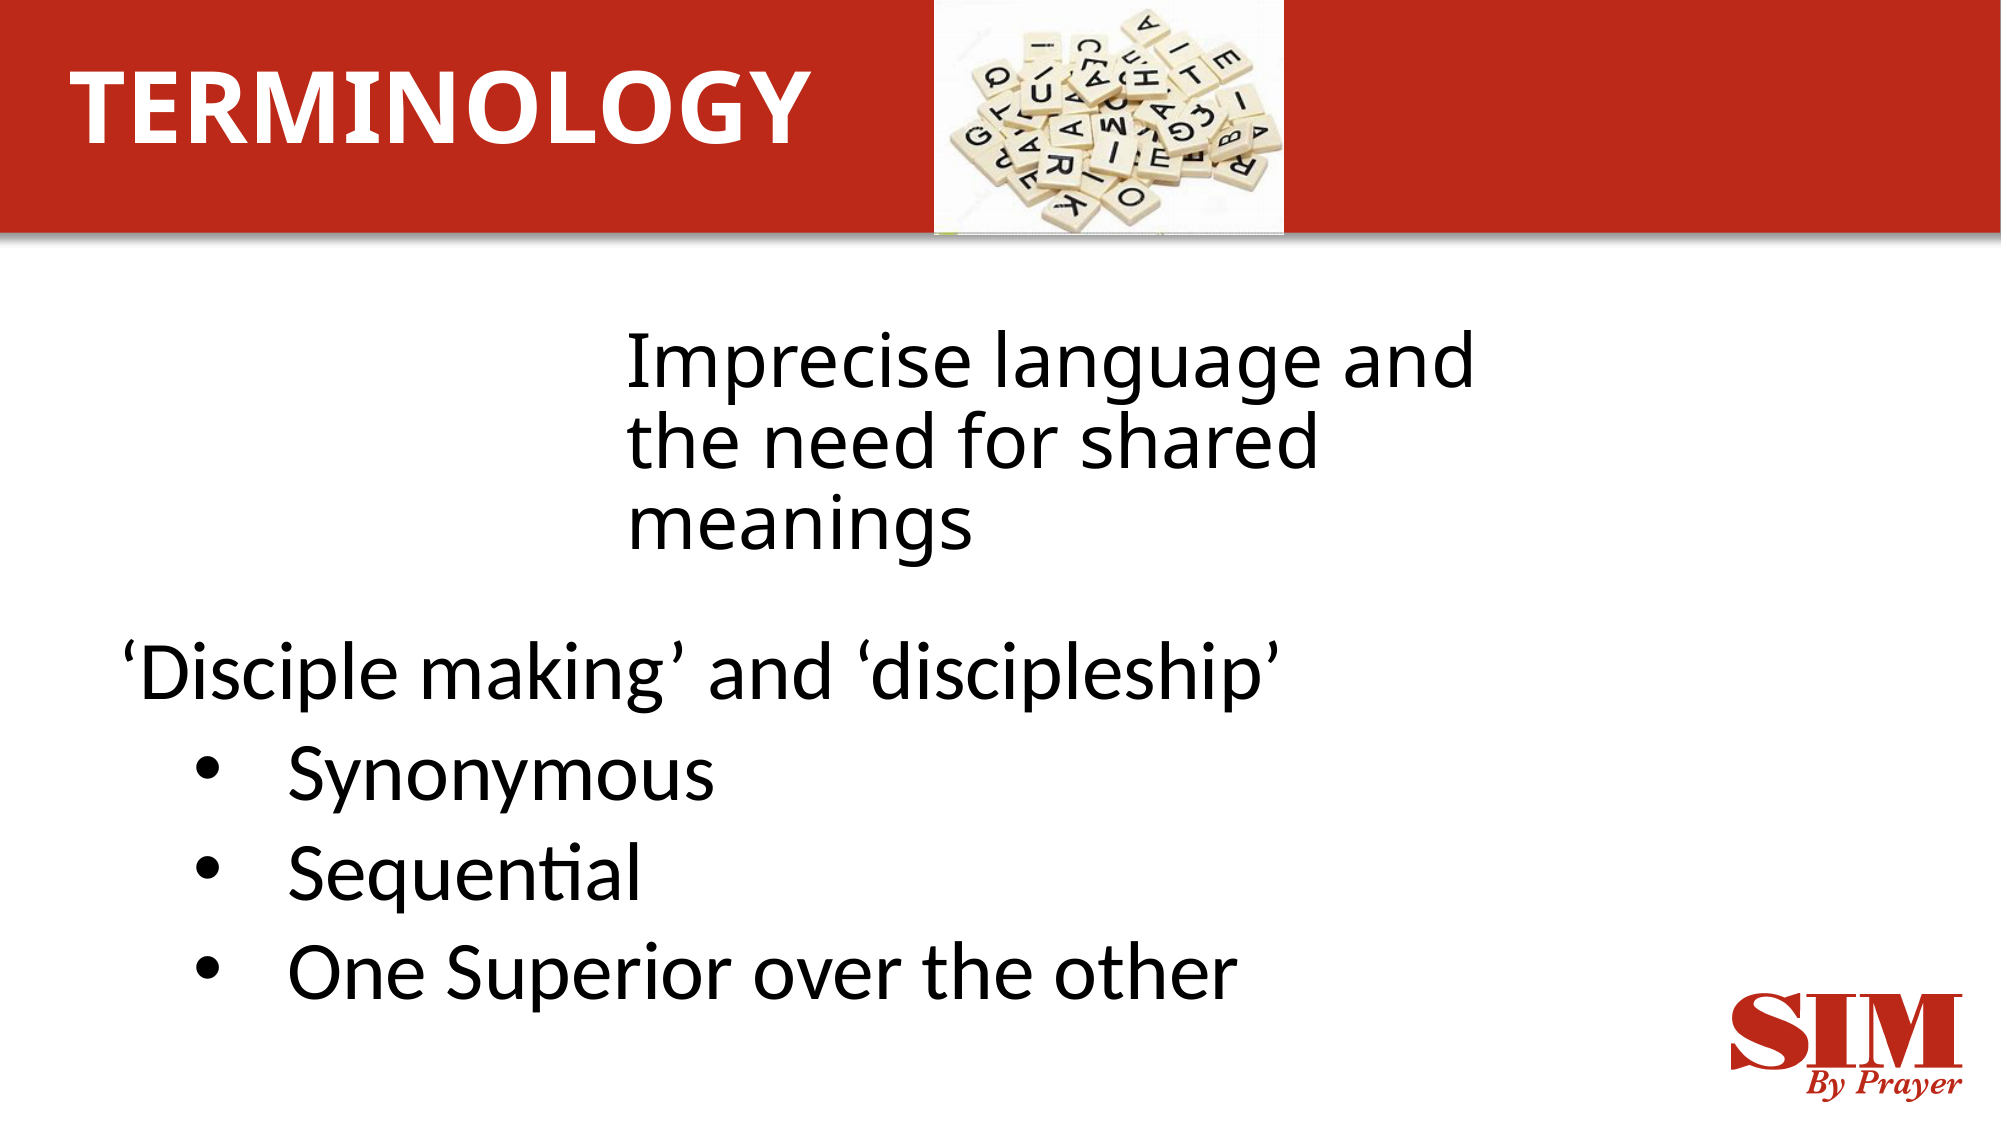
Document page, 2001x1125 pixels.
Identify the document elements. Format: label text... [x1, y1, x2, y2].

text_box ‘Disciple making’ and ‘discipleship’ Synonymous Sequential One Superior over the other [103, 609, 1367, 1069]
picture [1731, 993, 1964, 1103]
picture [934, 0, 1284, 235]
list Imprecise language and the need for shared meanings [611, 315, 1573, 576]
title TERMINOLOGY [54, 49, 1948, 266]
